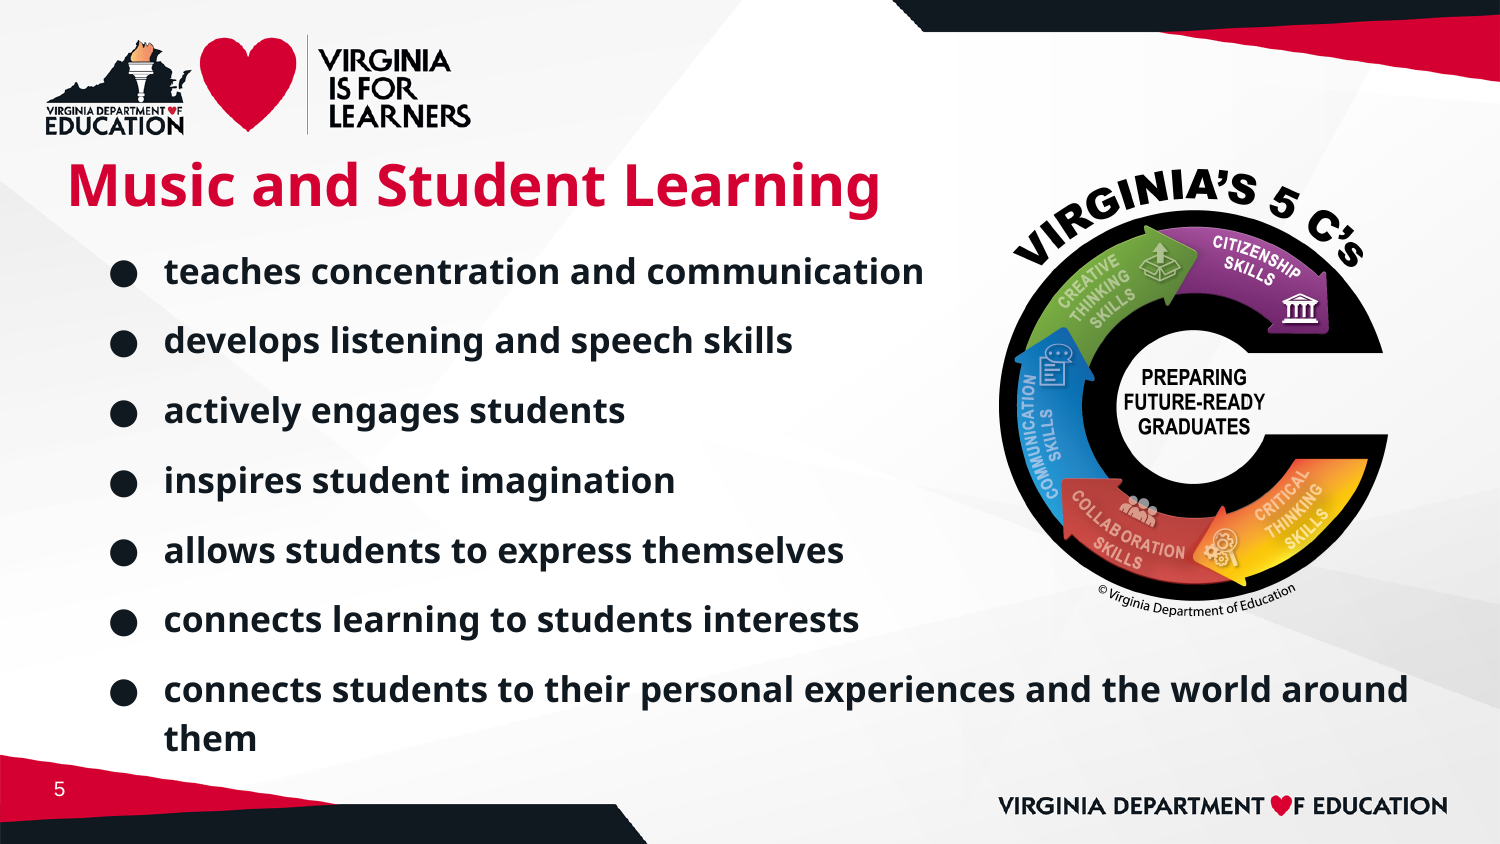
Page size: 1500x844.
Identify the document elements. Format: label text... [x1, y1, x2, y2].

title Music and Student Learning [51, 133, 1449, 228]
list teaches concentration and communication develops listening and speech skills actively engages students inspires student imagination allows students to express themselves connects learning to students interests connects students to their personal experiences and the world around them [73, 227, 1472, 788]
slide_number 5 [38, 755, 129, 821]
picture [0, 0, 1500, 844]
